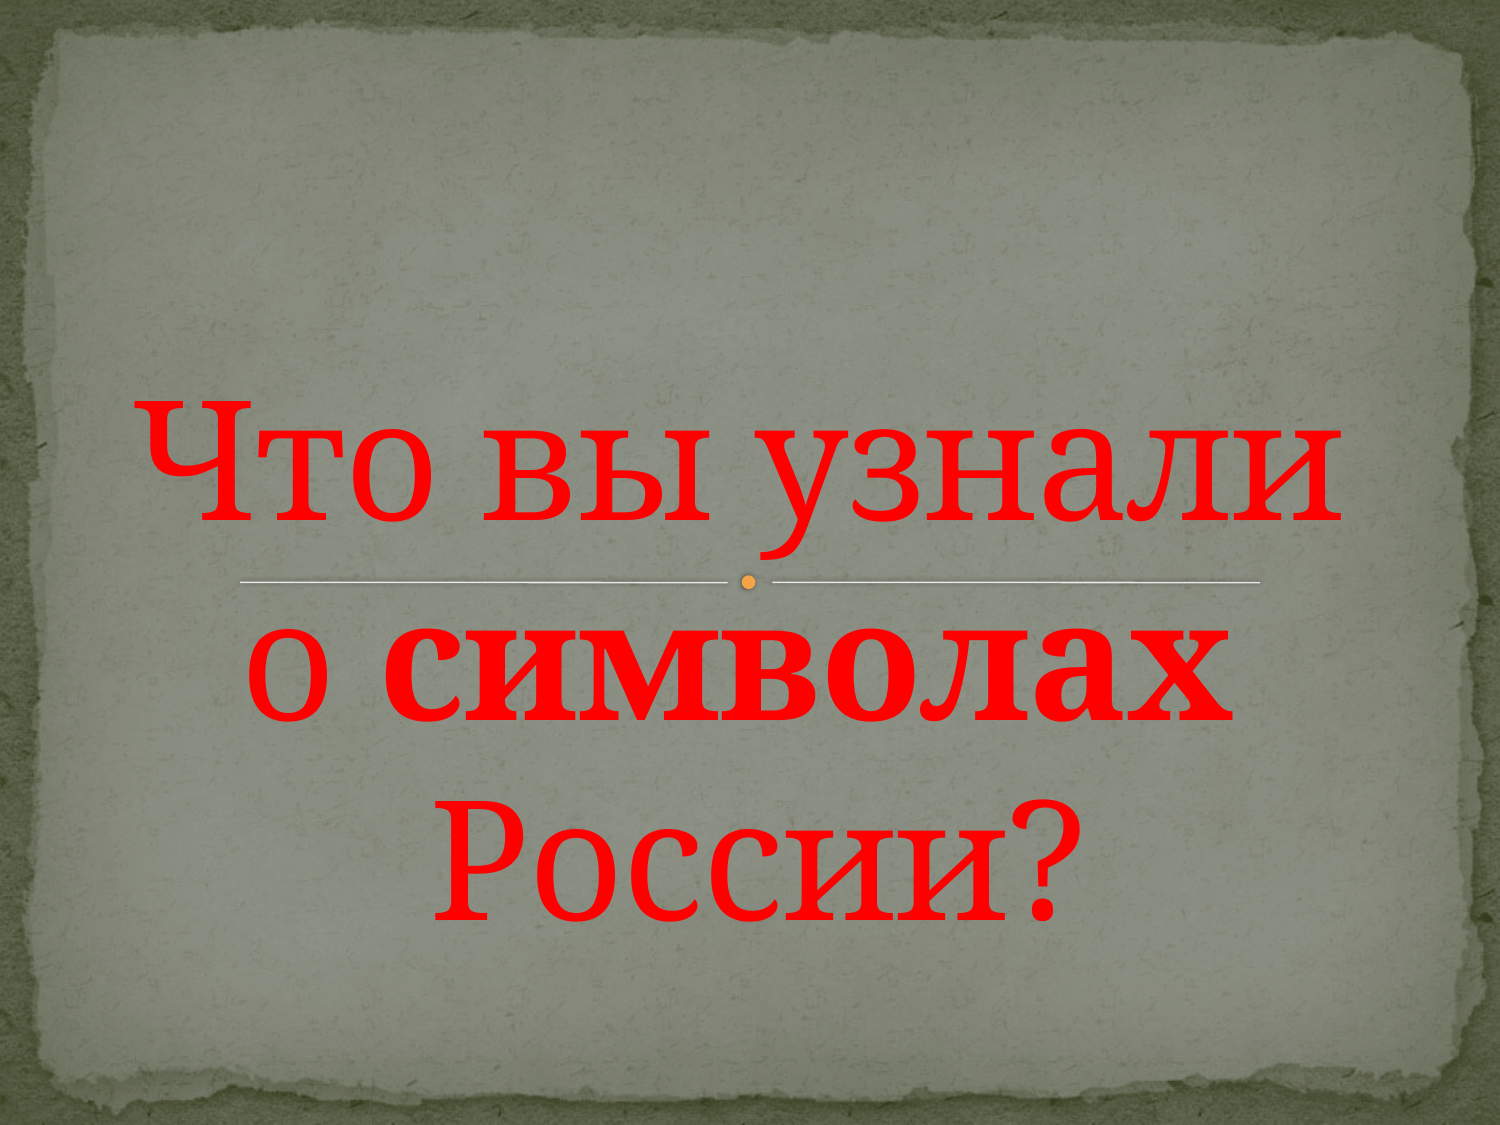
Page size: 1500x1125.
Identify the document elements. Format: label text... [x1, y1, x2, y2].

title Что вы узнали о символах России? [74, 235, 1442, 961]
